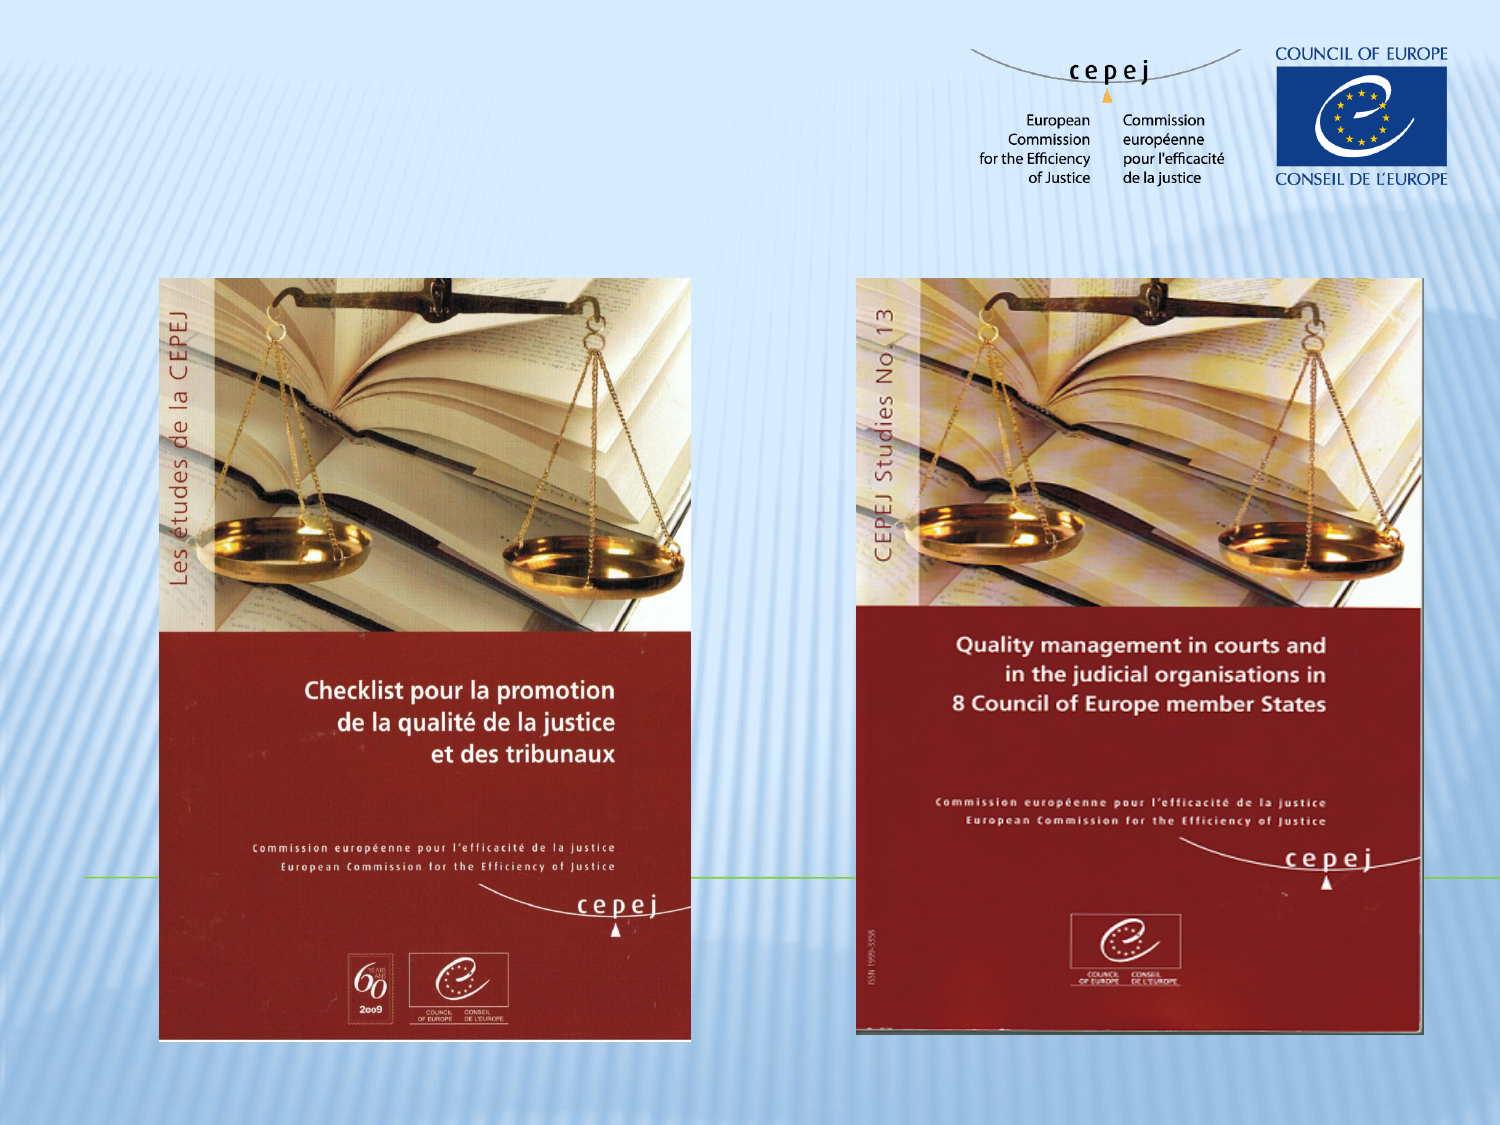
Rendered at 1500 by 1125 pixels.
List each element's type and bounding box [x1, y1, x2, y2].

picture [903, 0, 1500, 251]
picture [855, 278, 1424, 1036]
picture [159, 278, 692, 1042]
